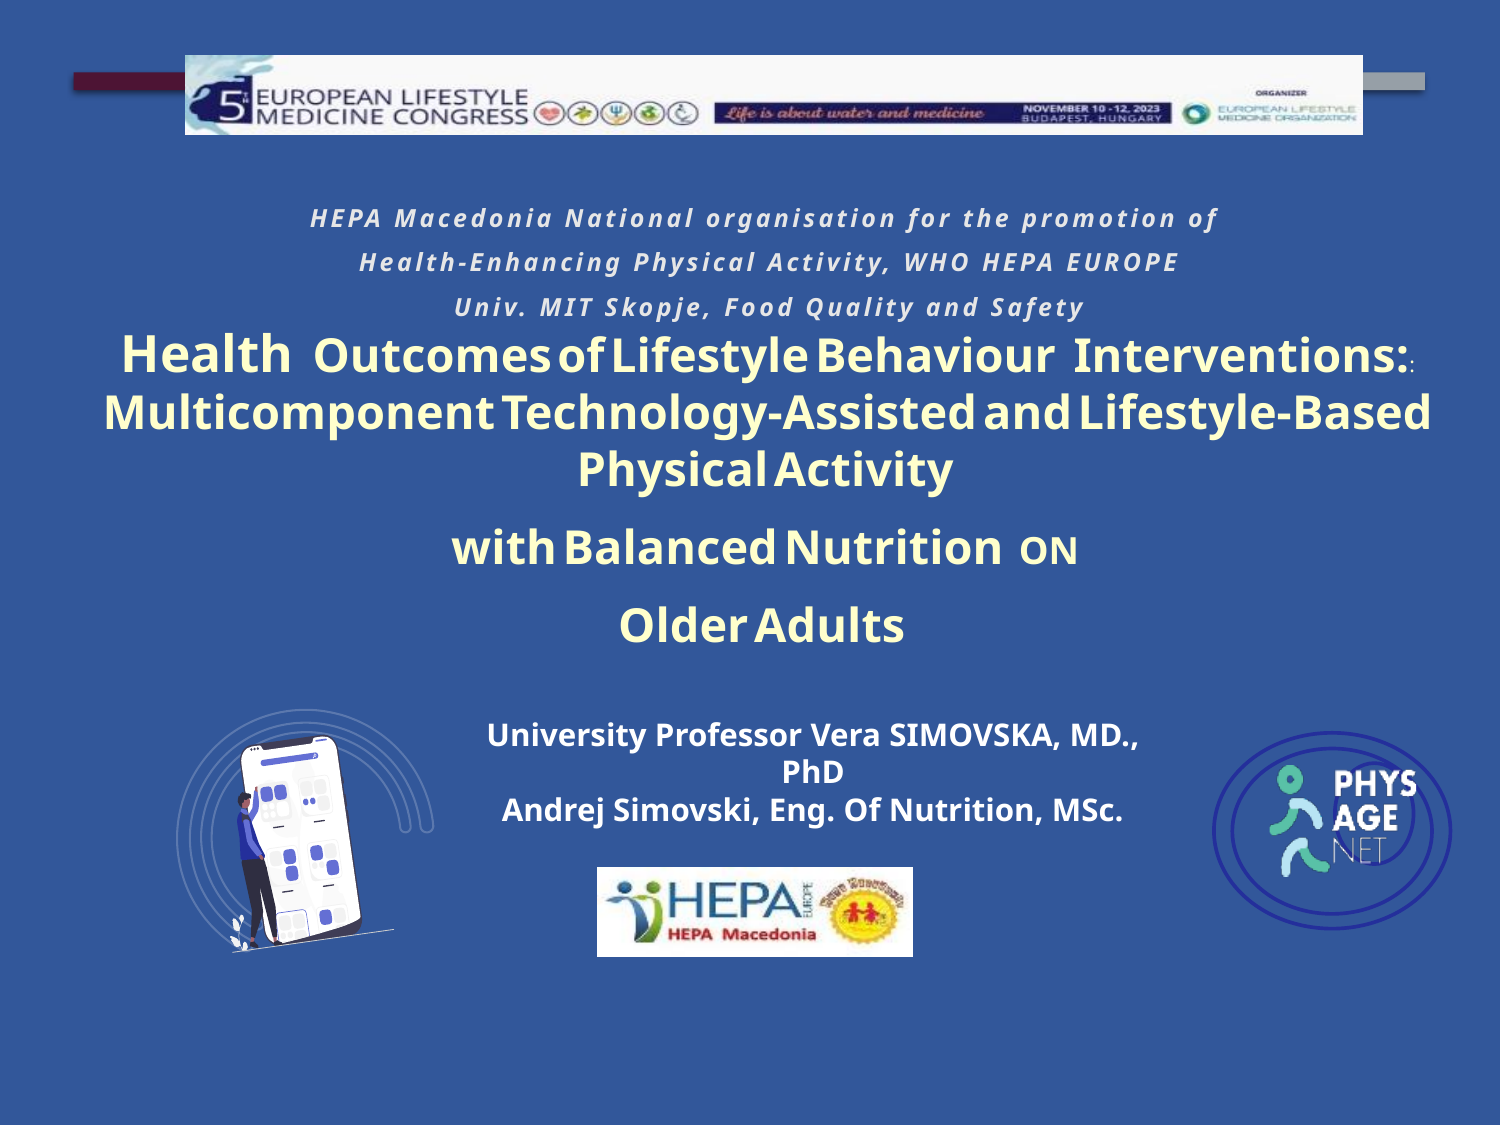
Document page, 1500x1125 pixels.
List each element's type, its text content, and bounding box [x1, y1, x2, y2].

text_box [133, 665, 462, 1003]
subtitle Health Outcomes of Lifestyle Behaviour Interventions:: Multicomponent Technology-Assisted and Lifestyle-Based Physical Activity with Balanced Nutrition ON Older Adults [86, 169, 1450, 803]
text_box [1213, 732, 1451, 930]
picture [185, 54, 1364, 136]
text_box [216, 738, 382, 943]
picture [596, 866, 913, 958]
text_box University Professor Vera SIMOVSKA, MD., PhD Andrej Simovski, Eng. Of Nutrition, MSc. [466, 803, 1180, 835]
